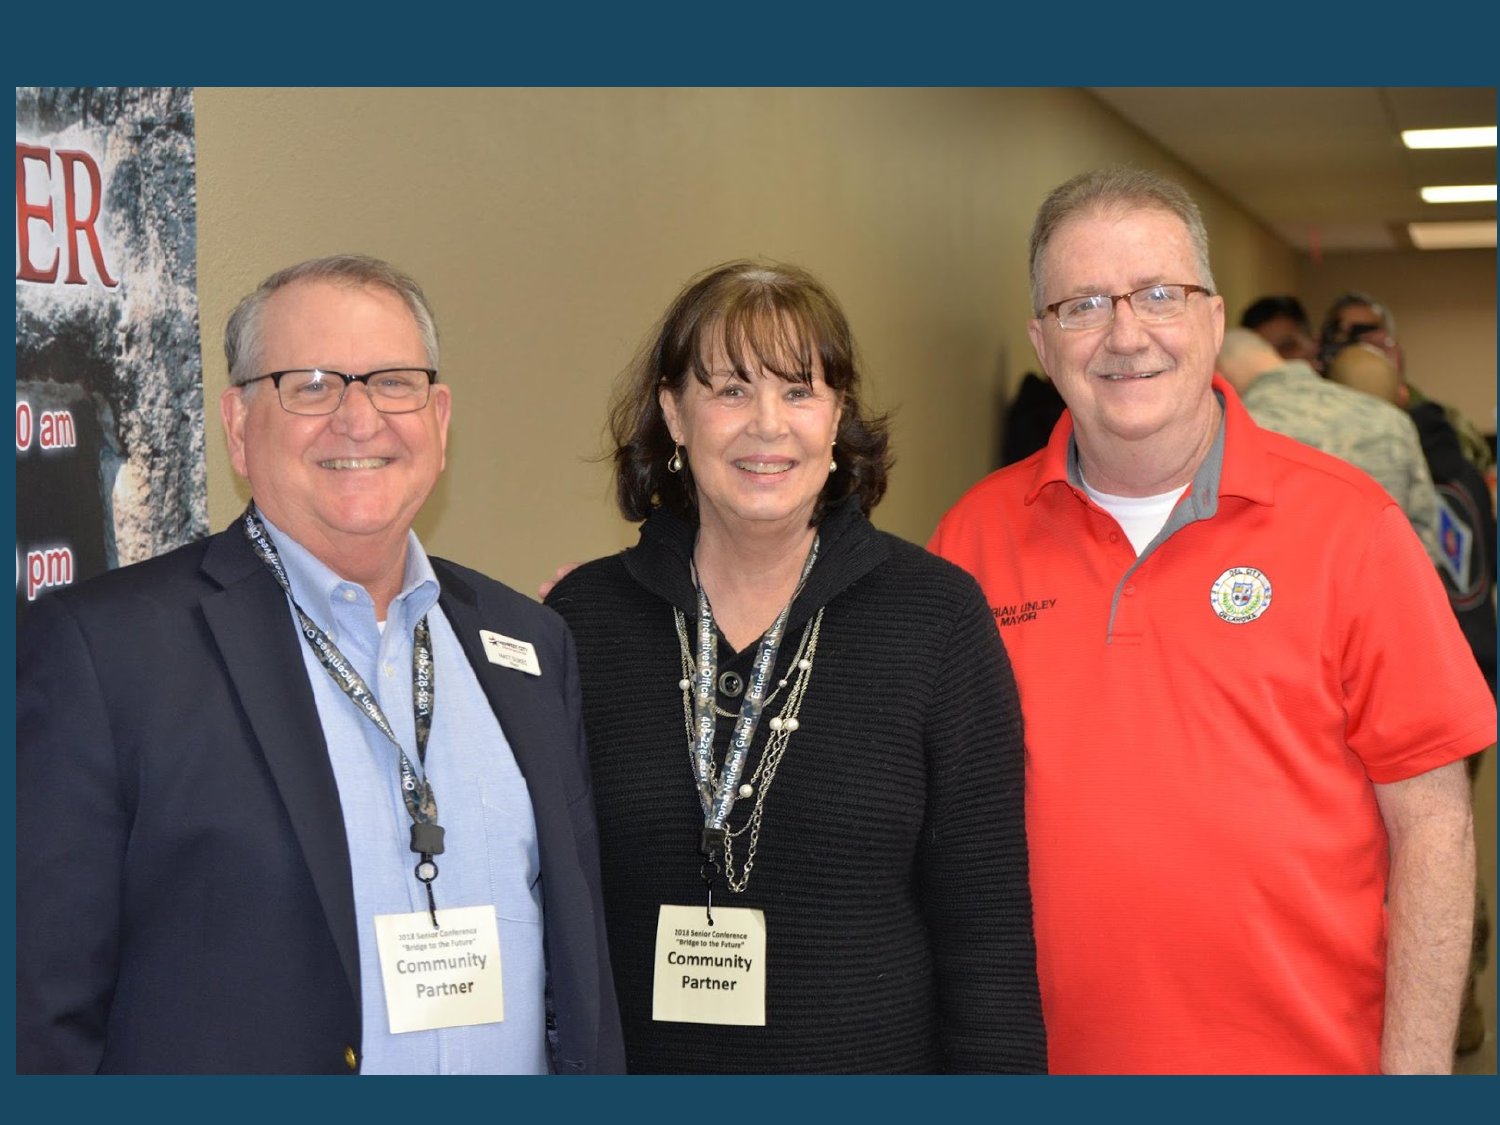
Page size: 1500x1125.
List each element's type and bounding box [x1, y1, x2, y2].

picture [16, 86, 1497, 1076]
